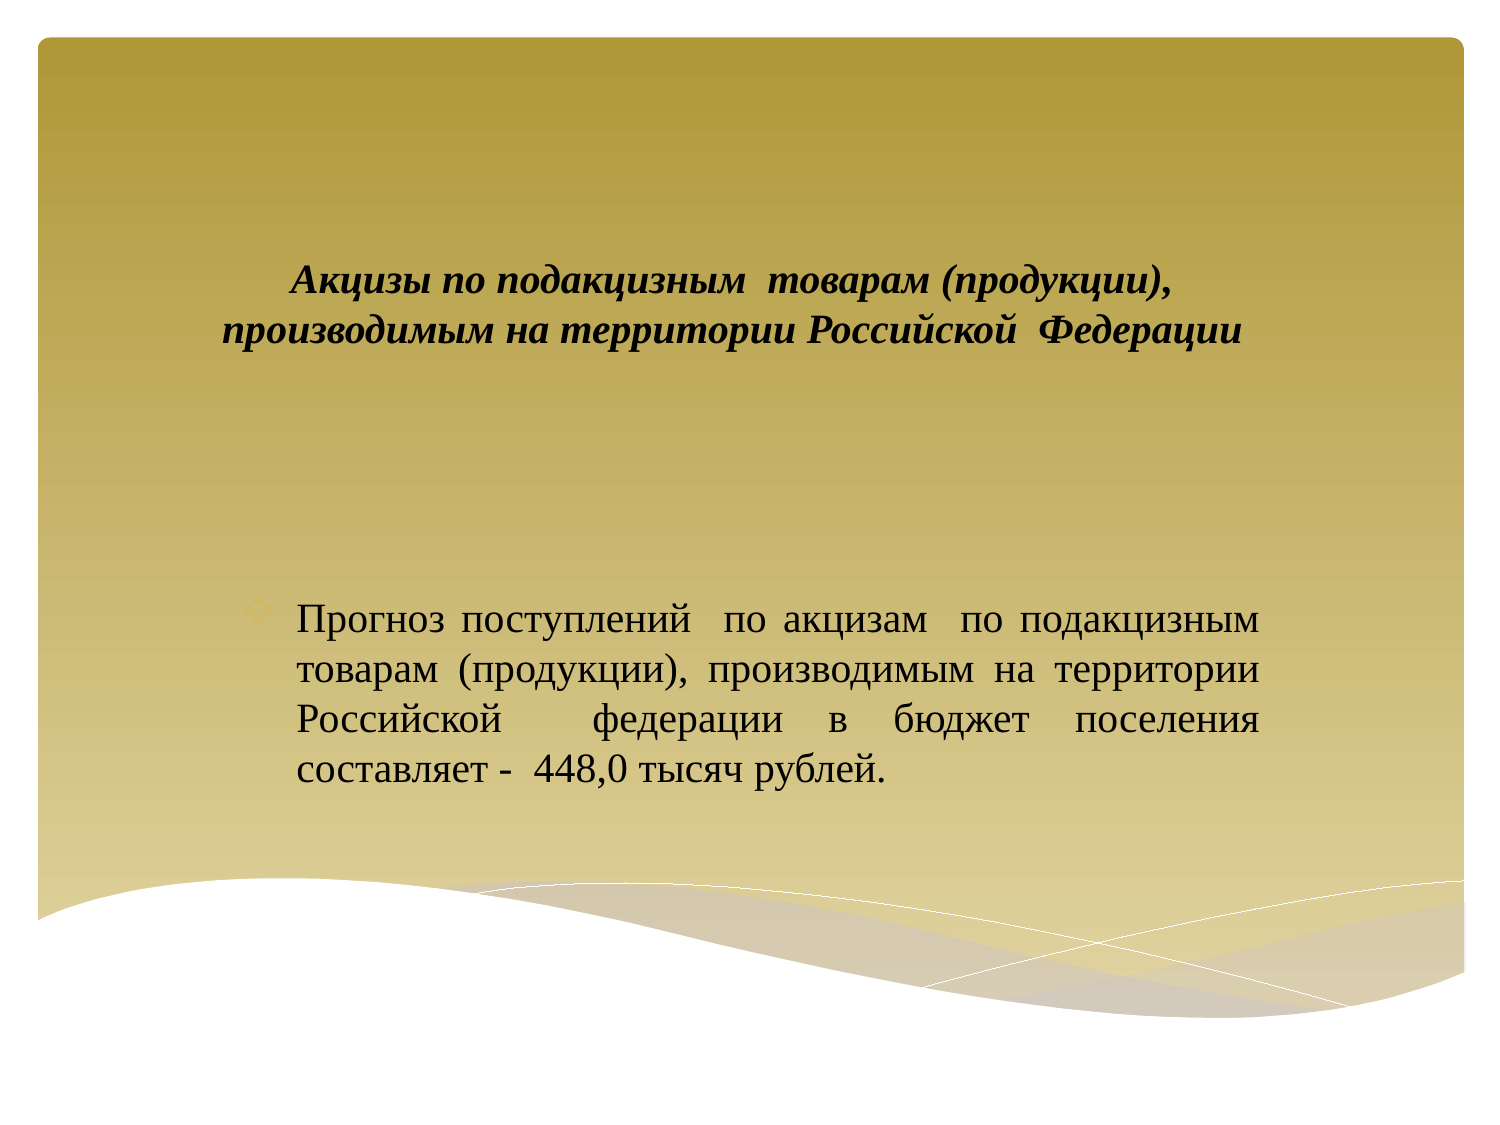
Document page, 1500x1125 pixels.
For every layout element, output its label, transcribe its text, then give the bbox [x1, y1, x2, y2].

title Акцизы по подакцизным товарам (продукции), производимым на территории Российской Федерации [134, 90, 1312, 480]
subtitle Прогноз поступлений по акцизам по подакцизным товарам (продукции), производимым на территории Российской федерации в бюджет поселения составляет - 448,0 тысяч рублей. [225, 583, 1275, 825]
